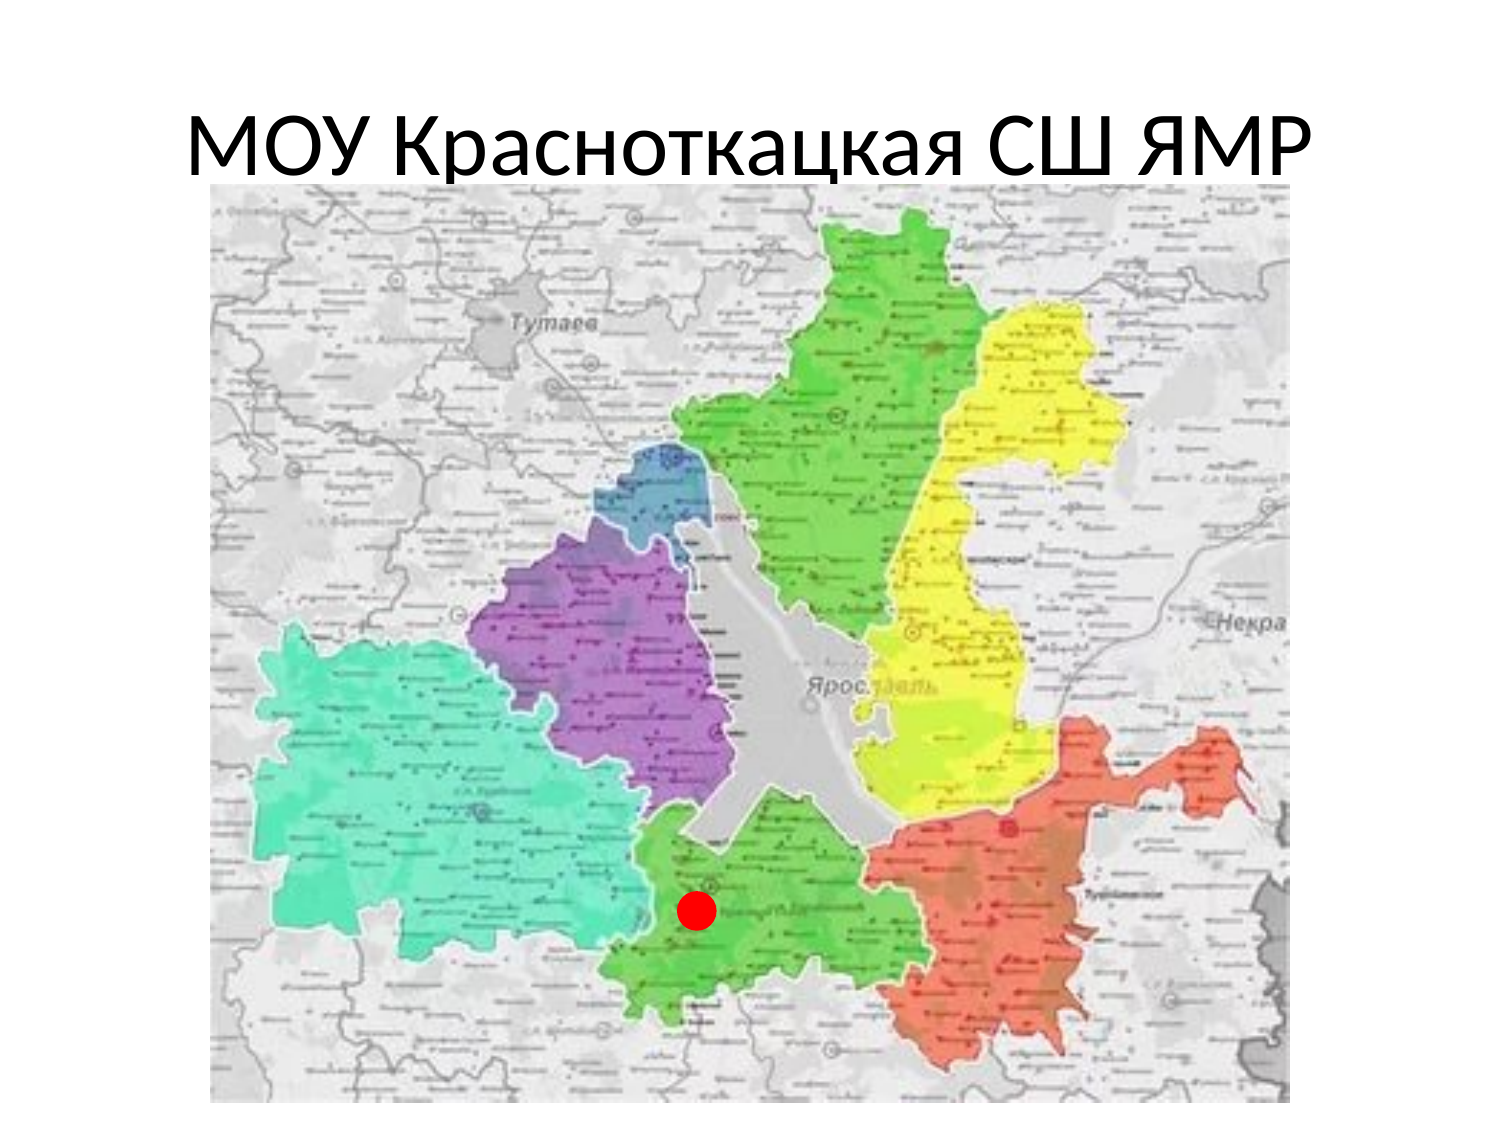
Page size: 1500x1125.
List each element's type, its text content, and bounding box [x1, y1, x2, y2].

title МОУ Красноткацкая СШ ЯМР [75, 45, 1425, 233]
picture [210, 184, 1290, 1103]
